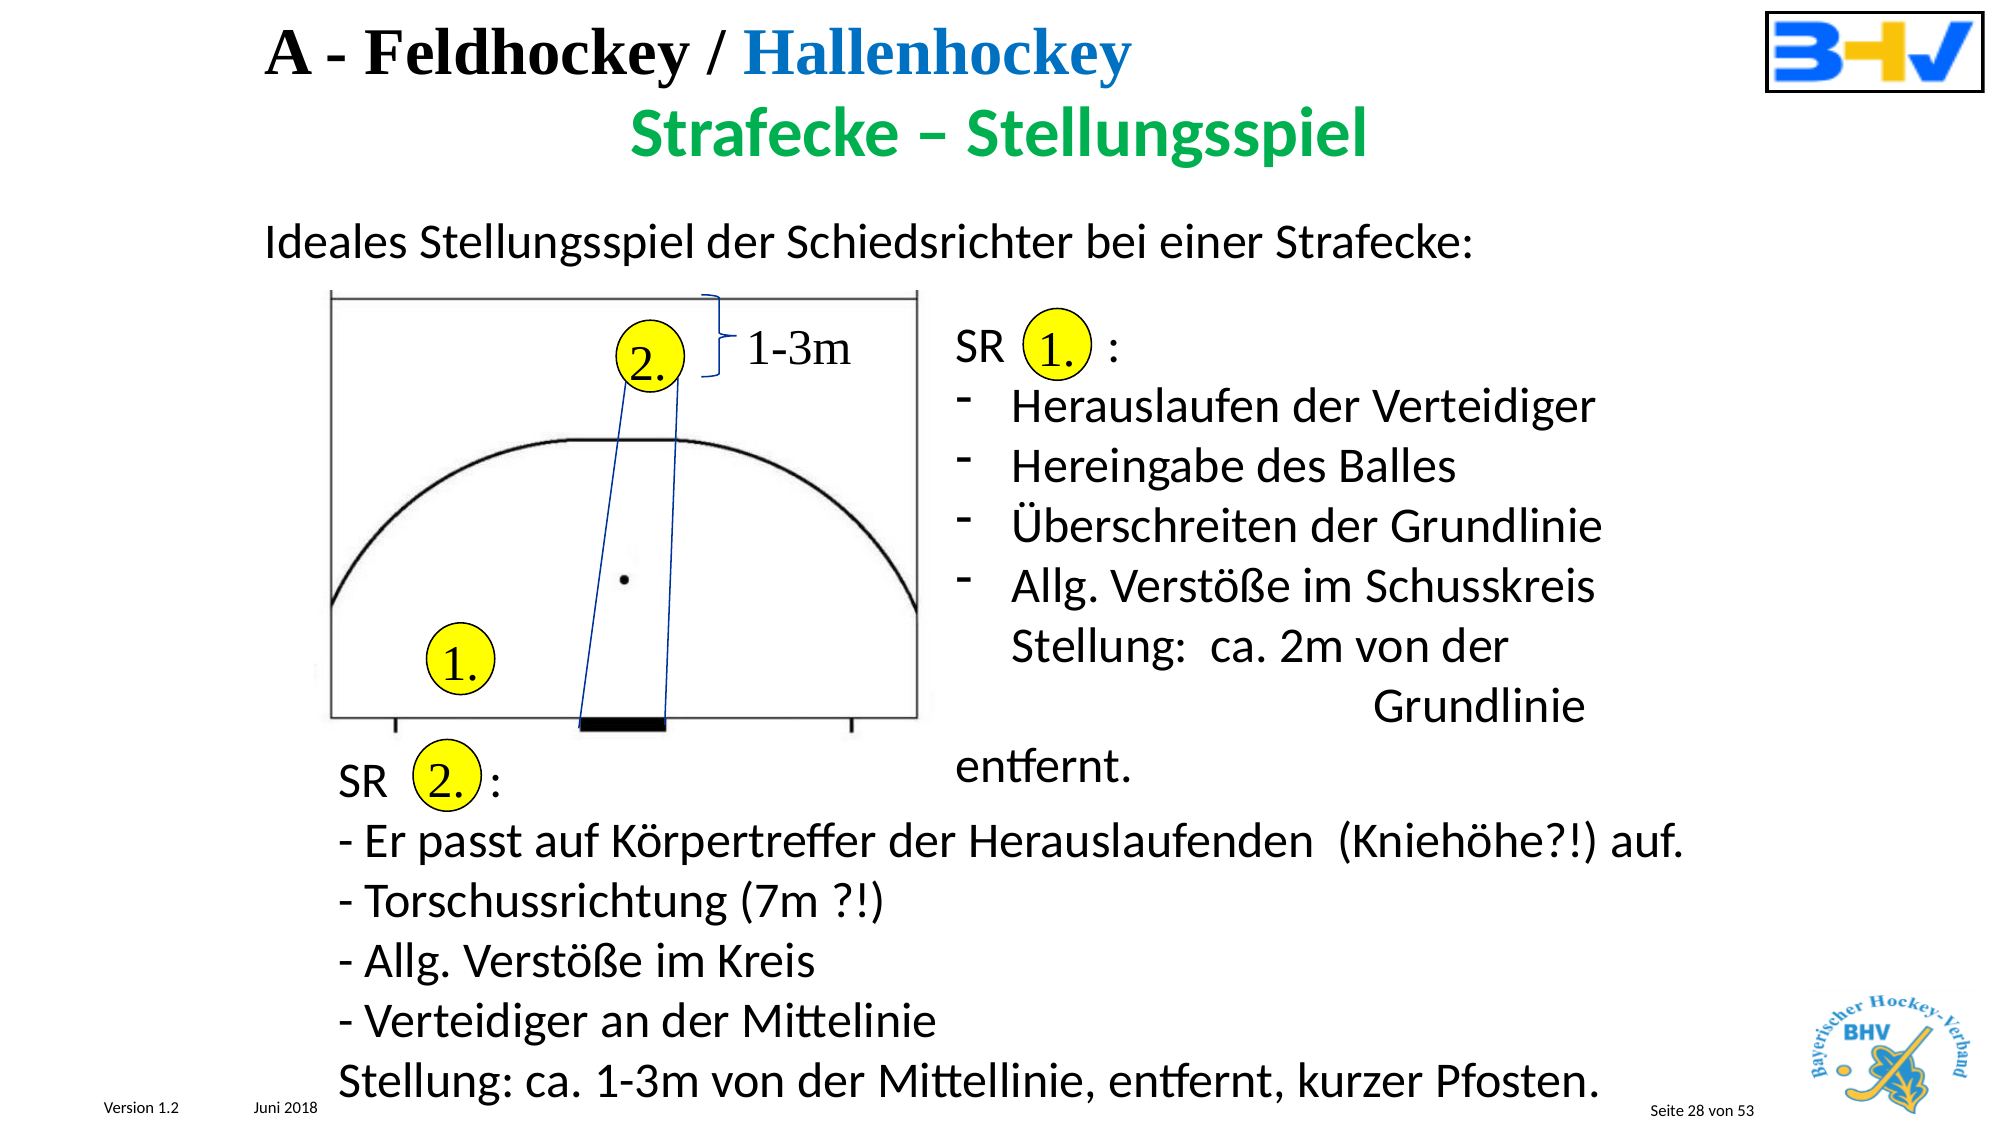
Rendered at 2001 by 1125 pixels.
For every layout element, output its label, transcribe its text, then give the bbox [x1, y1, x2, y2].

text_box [426, 622, 509, 697]
picture [1805, 990, 1976, 1118]
text_box Strafecke – Stellungsspiel [249, 78, 1750, 178]
picture [314, 290, 936, 802]
text_box Ideales Stellungsspiel der Schiedsrichter bei einer Strafecke: [249, 208, 1750, 277]
text_box SR : - Er passt auf Körpertreffer der Herauslaufenden (Kniehöhe?!) auf. - Torschussrichtung (7m ?!) - Allg. Verstöße im Kreis - Verteidiger an der Mittelinie Stellung: ca. 1-3m von der Mittellinie, entfernt, kurzer Pfosten. [323, 739, 1745, 1125]
text_box SR : Herauslaufen der Verteidiger Hereingabe des Balles Überschreiten der Grundlinie Allg. Verstöße im Schusskreis Stellung: ca. 2m von der . Grundlinie entfernt. [941, 305, 1697, 739]
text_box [614, 319, 697, 397]
picture [1769, 14, 1981, 90]
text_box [412, 739, 495, 814]
text_box A - Feldhockey / Hallenhockey [249, 0, 1750, 78]
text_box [1022, 308, 1106, 383]
